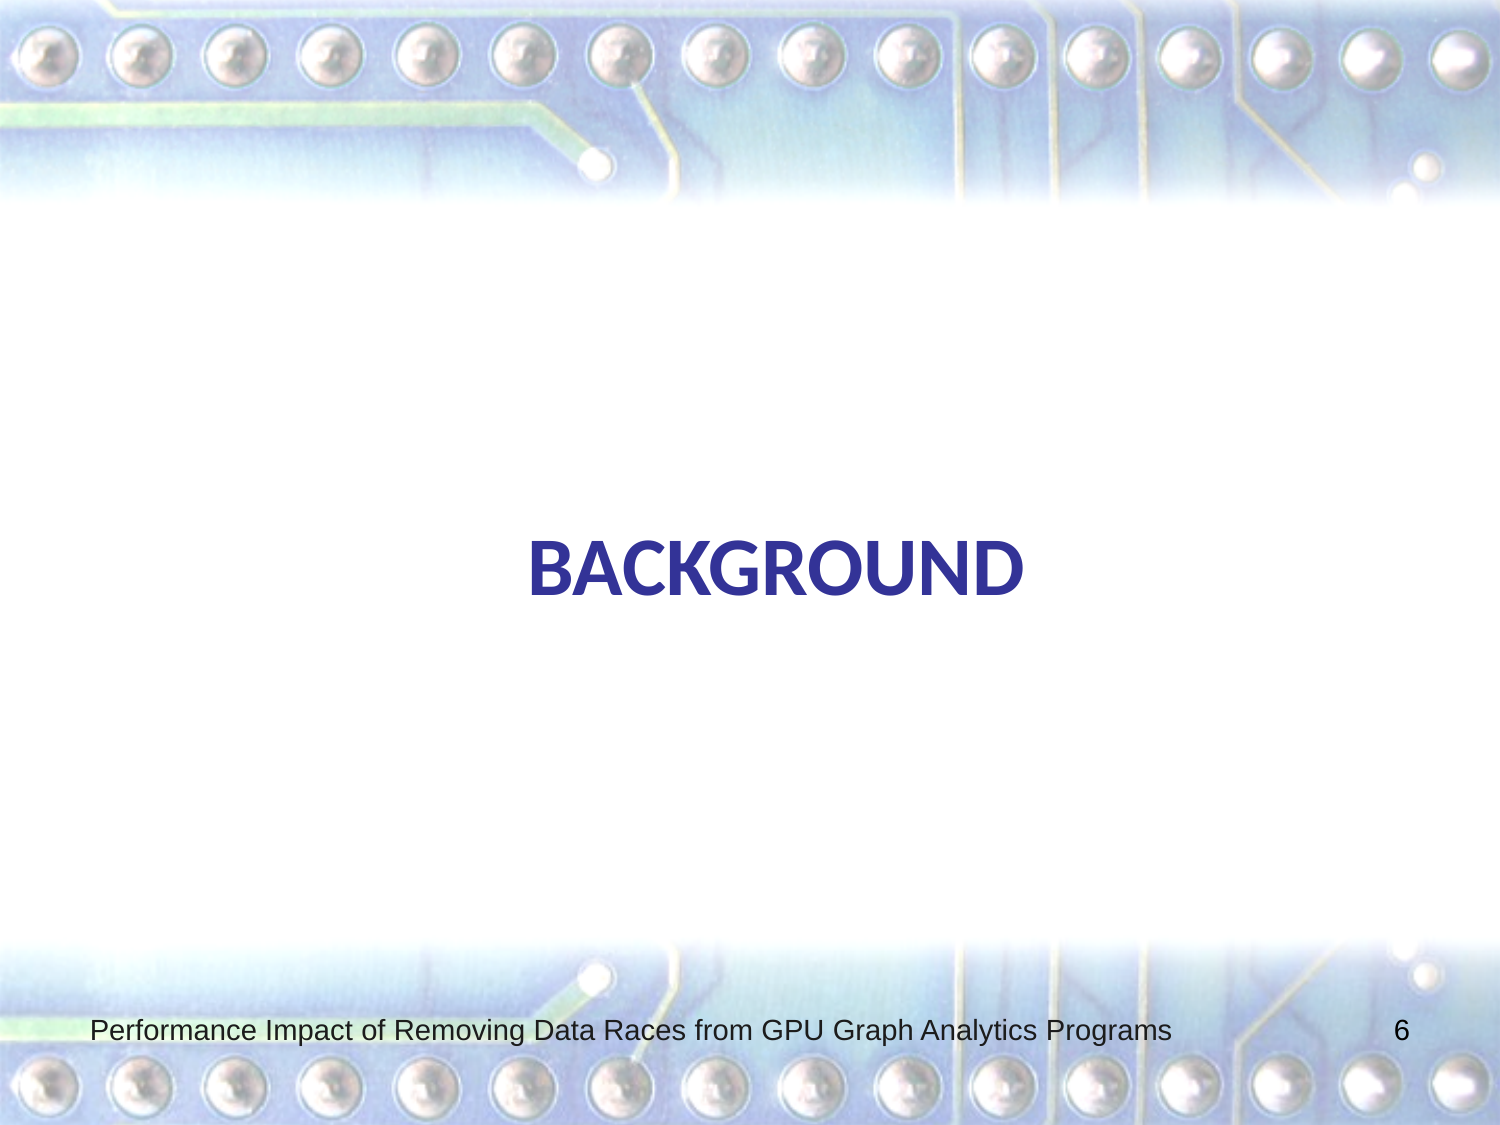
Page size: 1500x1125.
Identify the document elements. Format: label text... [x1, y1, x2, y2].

slide_number 6 [1112, 978, 1426, 1055]
footer Performance Impact of Removing Data Races from GPU Graph Analytics Programs [74, 978, 1112, 1055]
title Background [112, 450, 1388, 675]
